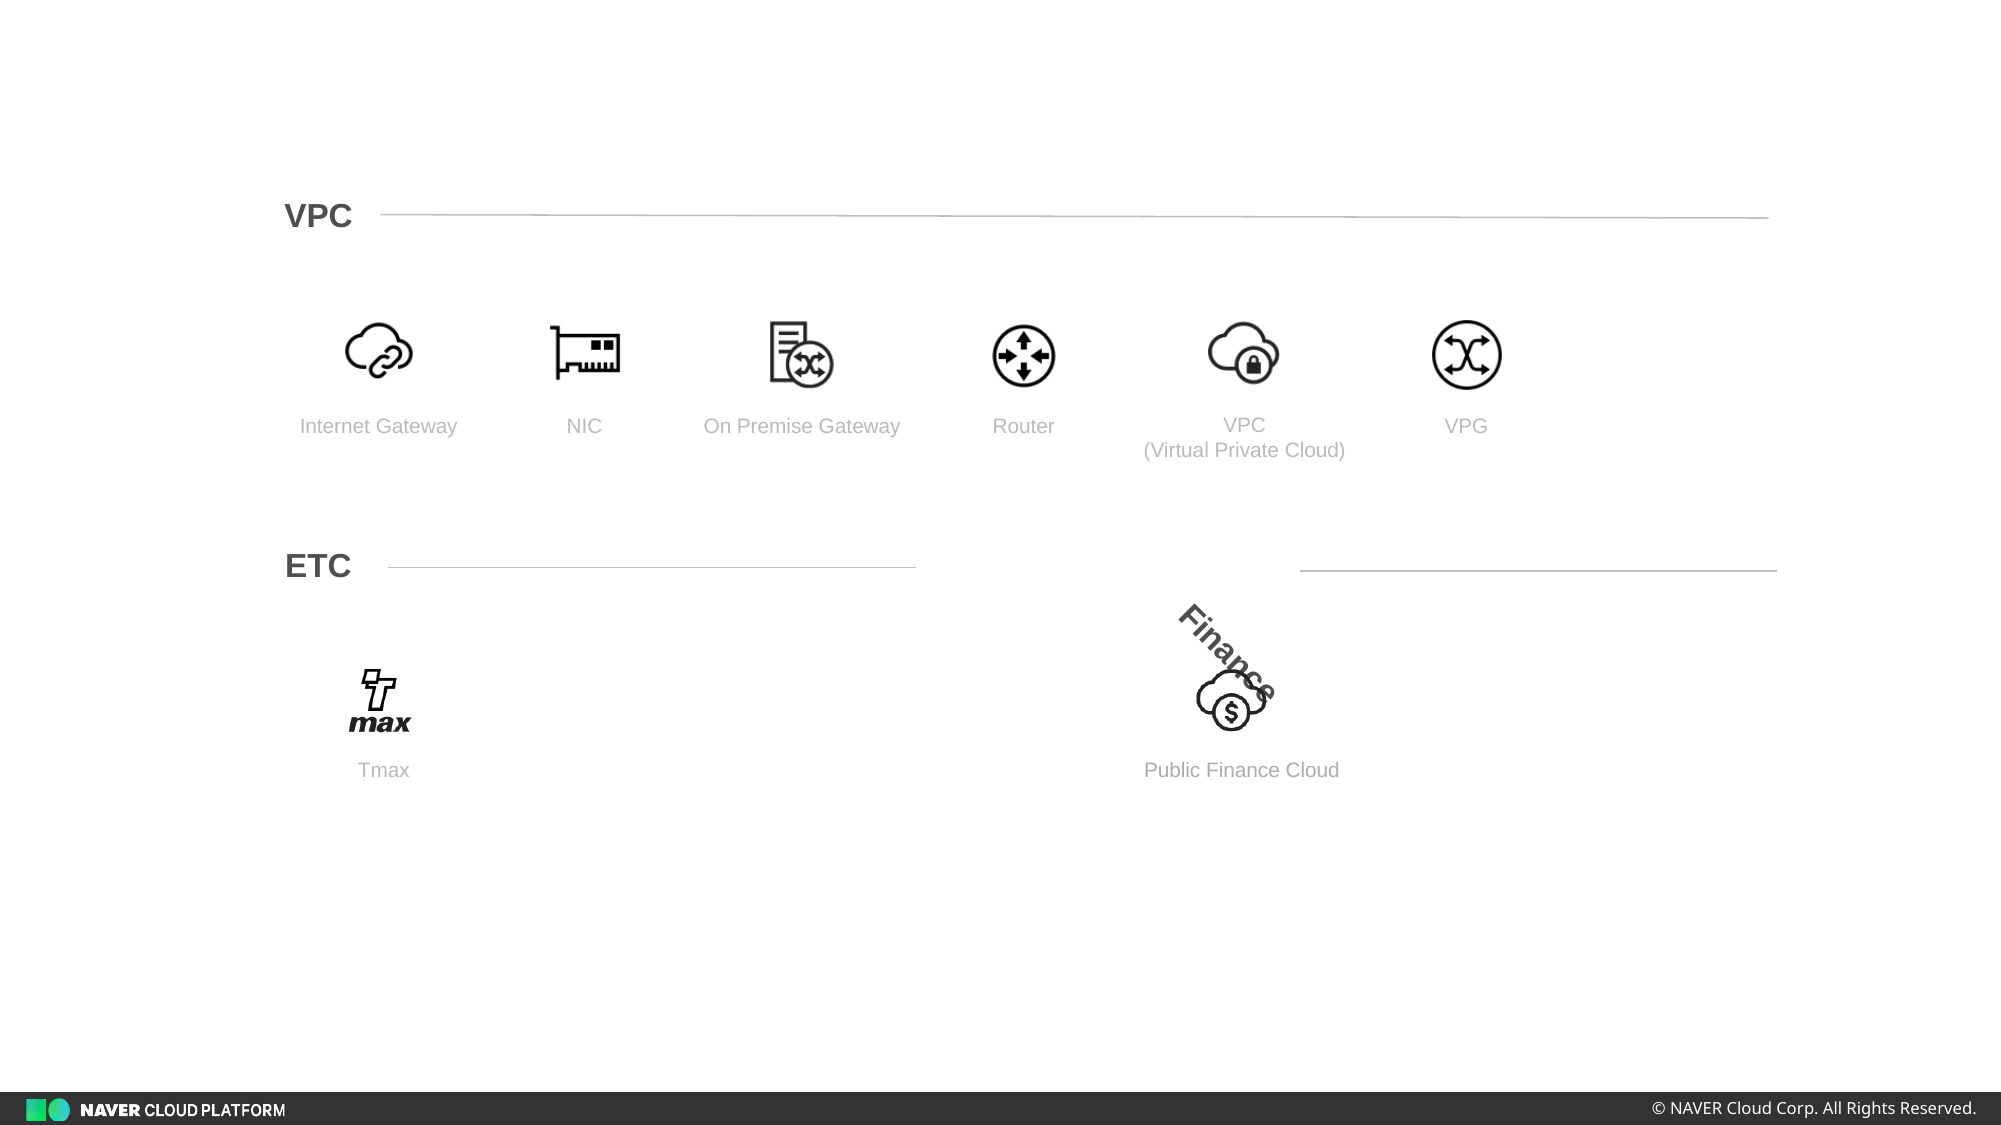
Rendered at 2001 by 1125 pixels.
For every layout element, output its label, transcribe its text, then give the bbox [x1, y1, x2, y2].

text_box VPC [269, 186, 368, 242]
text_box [283, 314, 1505, 470]
text_box Public Finance Cloud [1136, 749, 1348, 789]
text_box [0, 1090, 2000, 1125]
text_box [380, 214, 1769, 219]
picture [342, 662, 418, 738]
text_box ETC [277, 536, 360, 591]
text_box Tmax [350, 749, 418, 789]
picture [1193, 662, 1270, 738]
